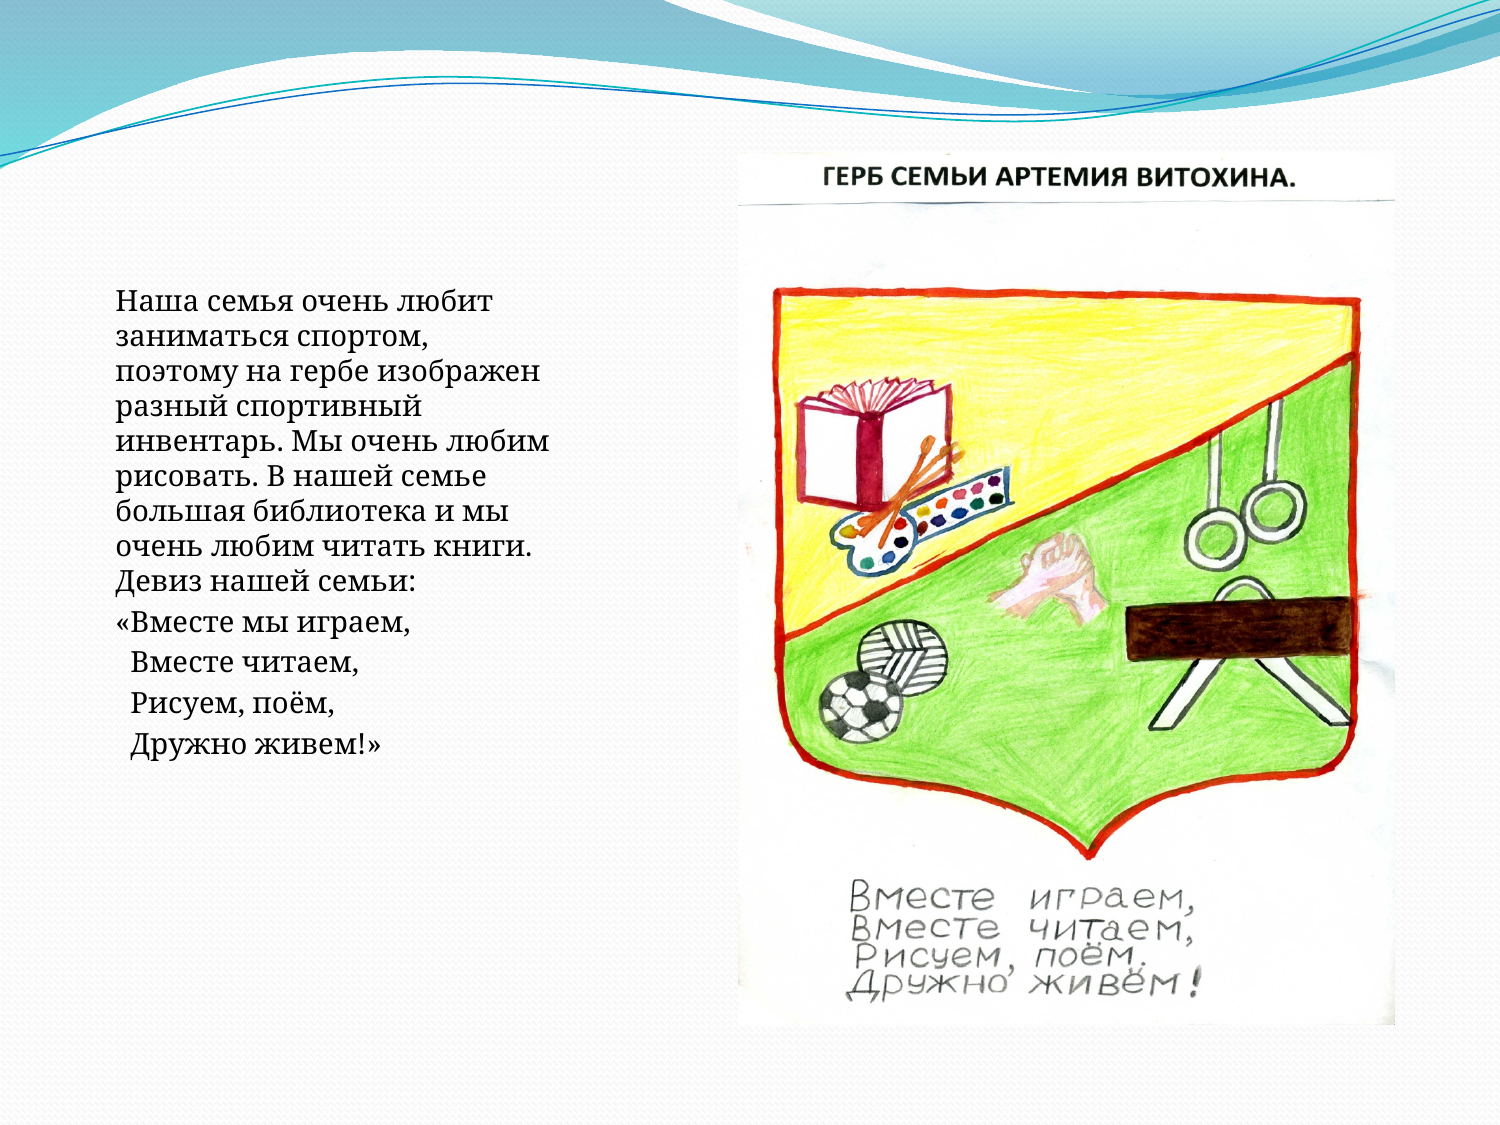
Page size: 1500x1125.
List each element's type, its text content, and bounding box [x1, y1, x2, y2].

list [738, 152, 1395, 1026]
list Наша семья очень любит заниматься спортом, поэтому на гербе изображен разный спортивный инвентарь. Мы очень любим рисовать. В нашей семье большая библиотека и мы очень любим читать книги. Девиз нашей семьи: «Вместе мы играем, Вместе читаем, Рисуем, поём, Дружно живем!» [112, 275, 563, 1025]
